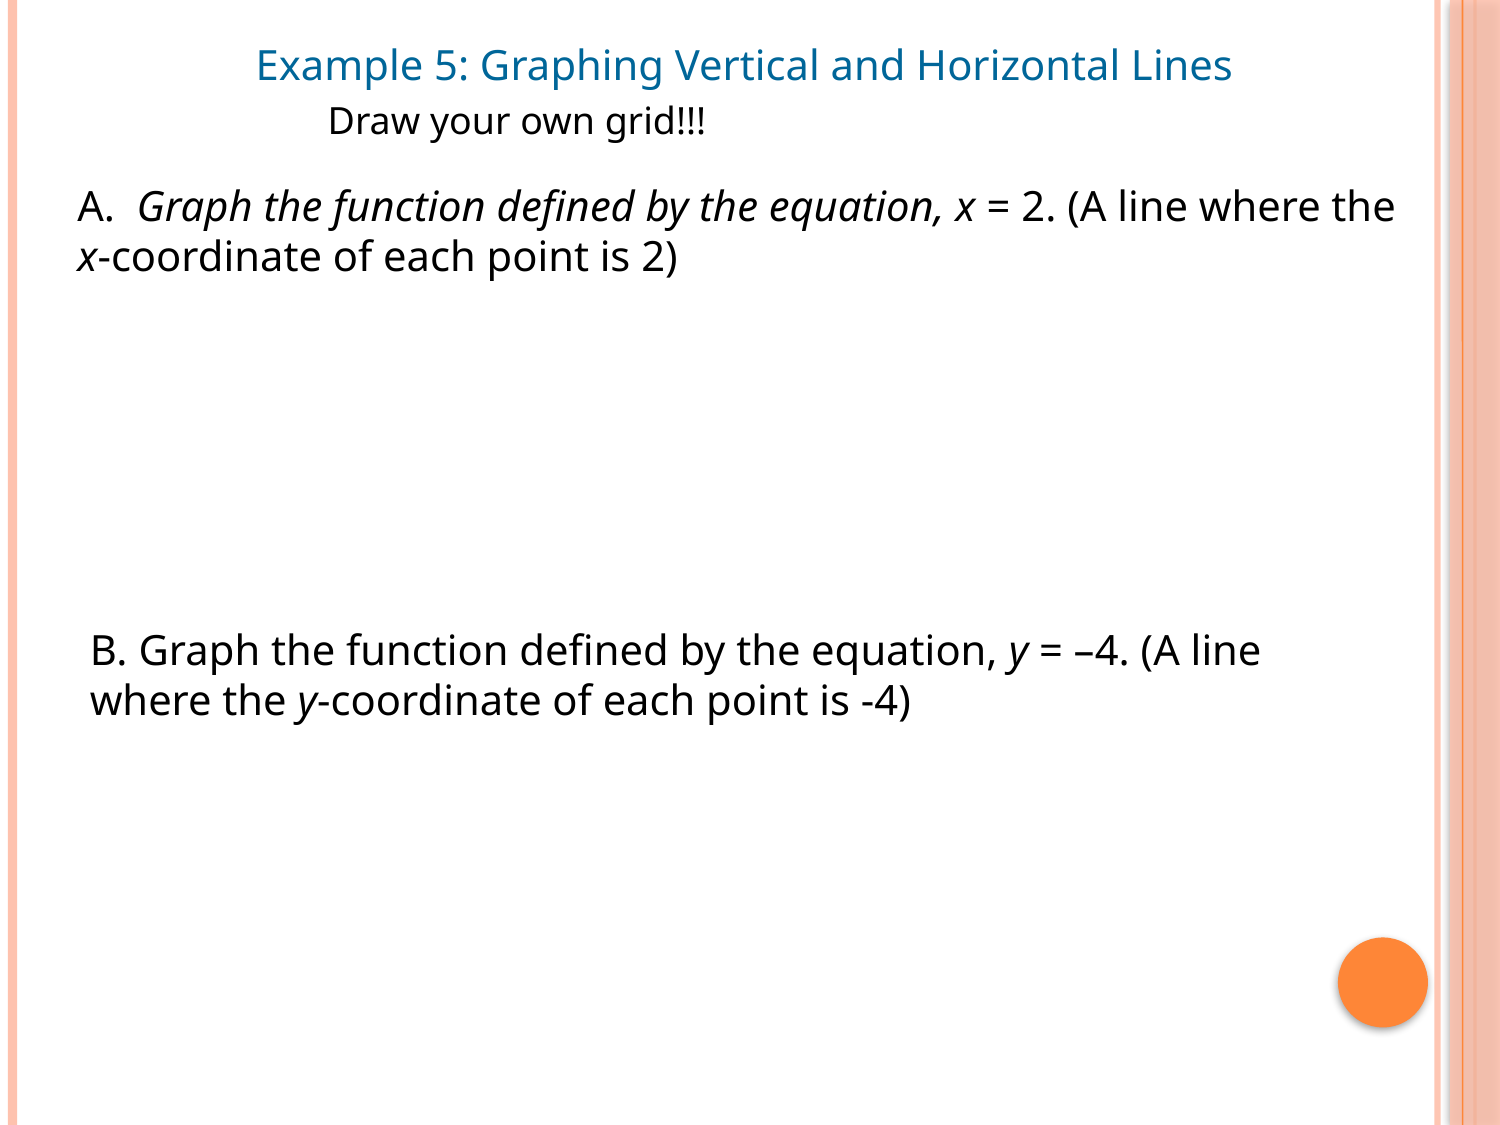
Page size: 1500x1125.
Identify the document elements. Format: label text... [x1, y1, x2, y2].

text_box Draw your own grid!!! [312, 89, 1058, 150]
text_box Example 5: Graphing Vertical and Horizontal Lines [0, 31, 1500, 96]
text_box A. Graph the function defined by the equation, x = 2. (A line where the x-coordinate of each point is 2) [62, 172, 1447, 288]
text_box B. Graph the function defined by the equation, y = –4. (A line where the y-coordinate of each point is -4) [75, 616, 1353, 732]
